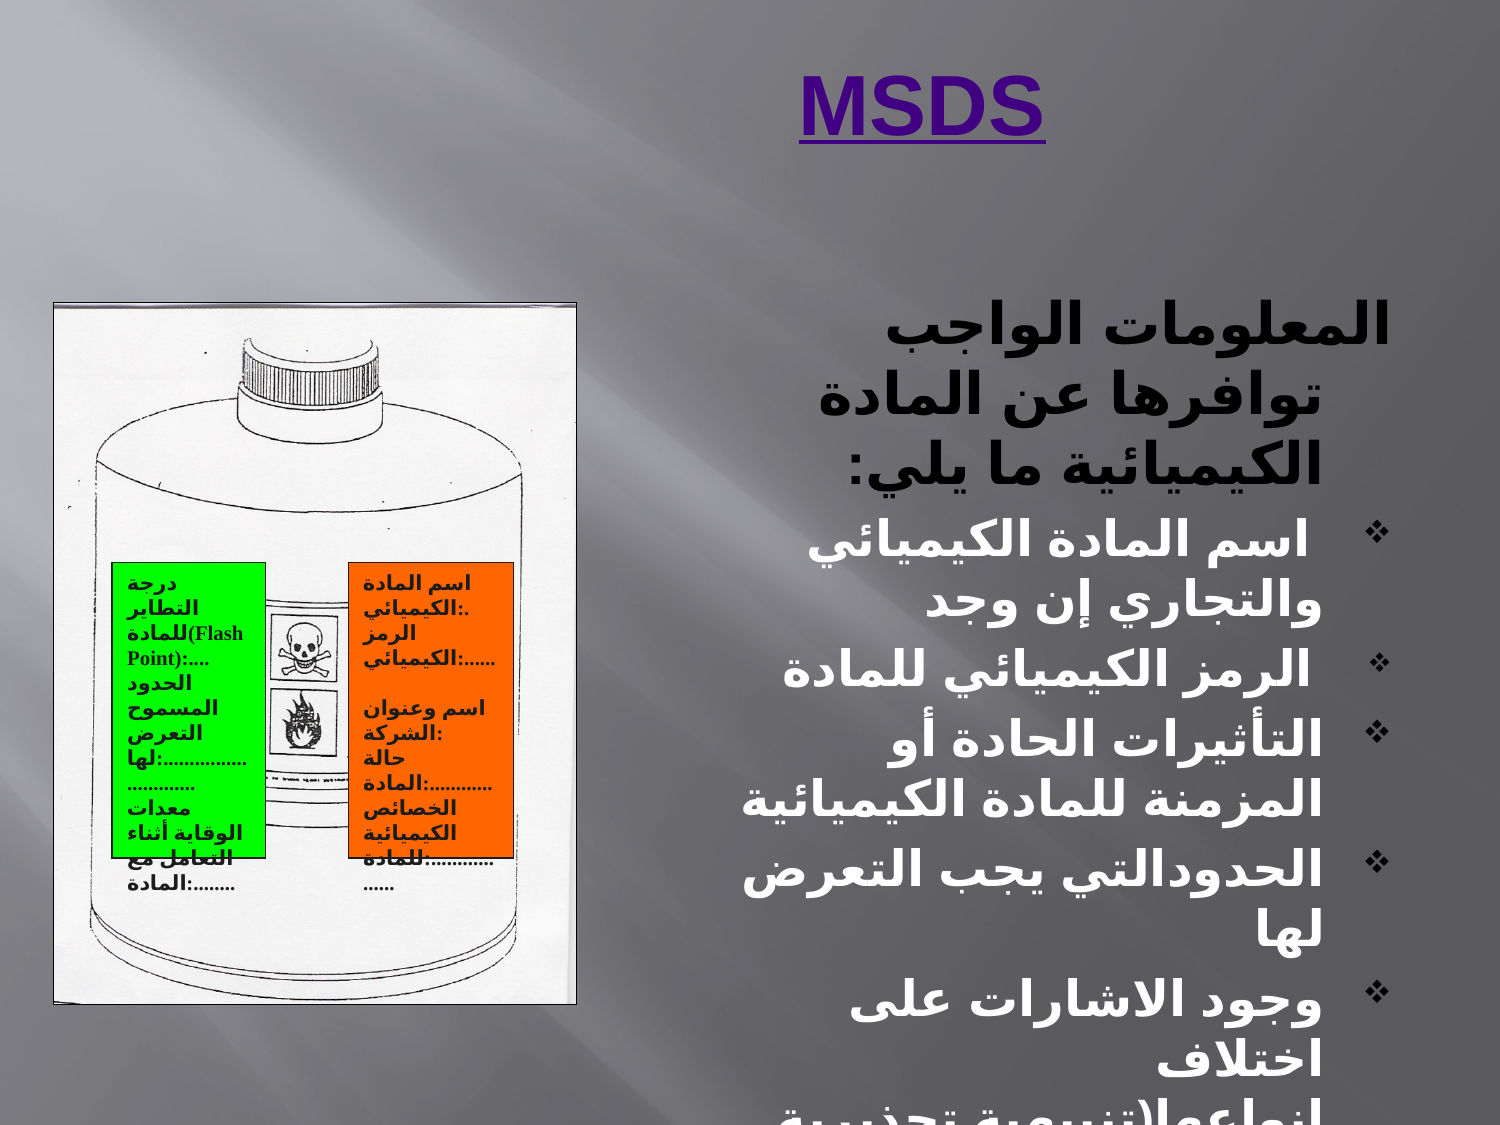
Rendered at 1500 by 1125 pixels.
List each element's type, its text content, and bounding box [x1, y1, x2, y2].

title MSDS [398, 37, 1446, 164]
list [52, 302, 577, 1005]
list المعلومات الواجب توافرها عن المادة الكيميائية ما يلي: اسم المادة الكيميائي والتجاري إن وجد الرمز الكيميائي للمادة التأثيرات الحادة أو المزمنة للمادة الكيميائية الحدودالتي يجب التعرض لها وجود الاشارات على اختلاف انواعها(تنبيهية,تحذيرية,....) [714, 278, 1430, 1055]
